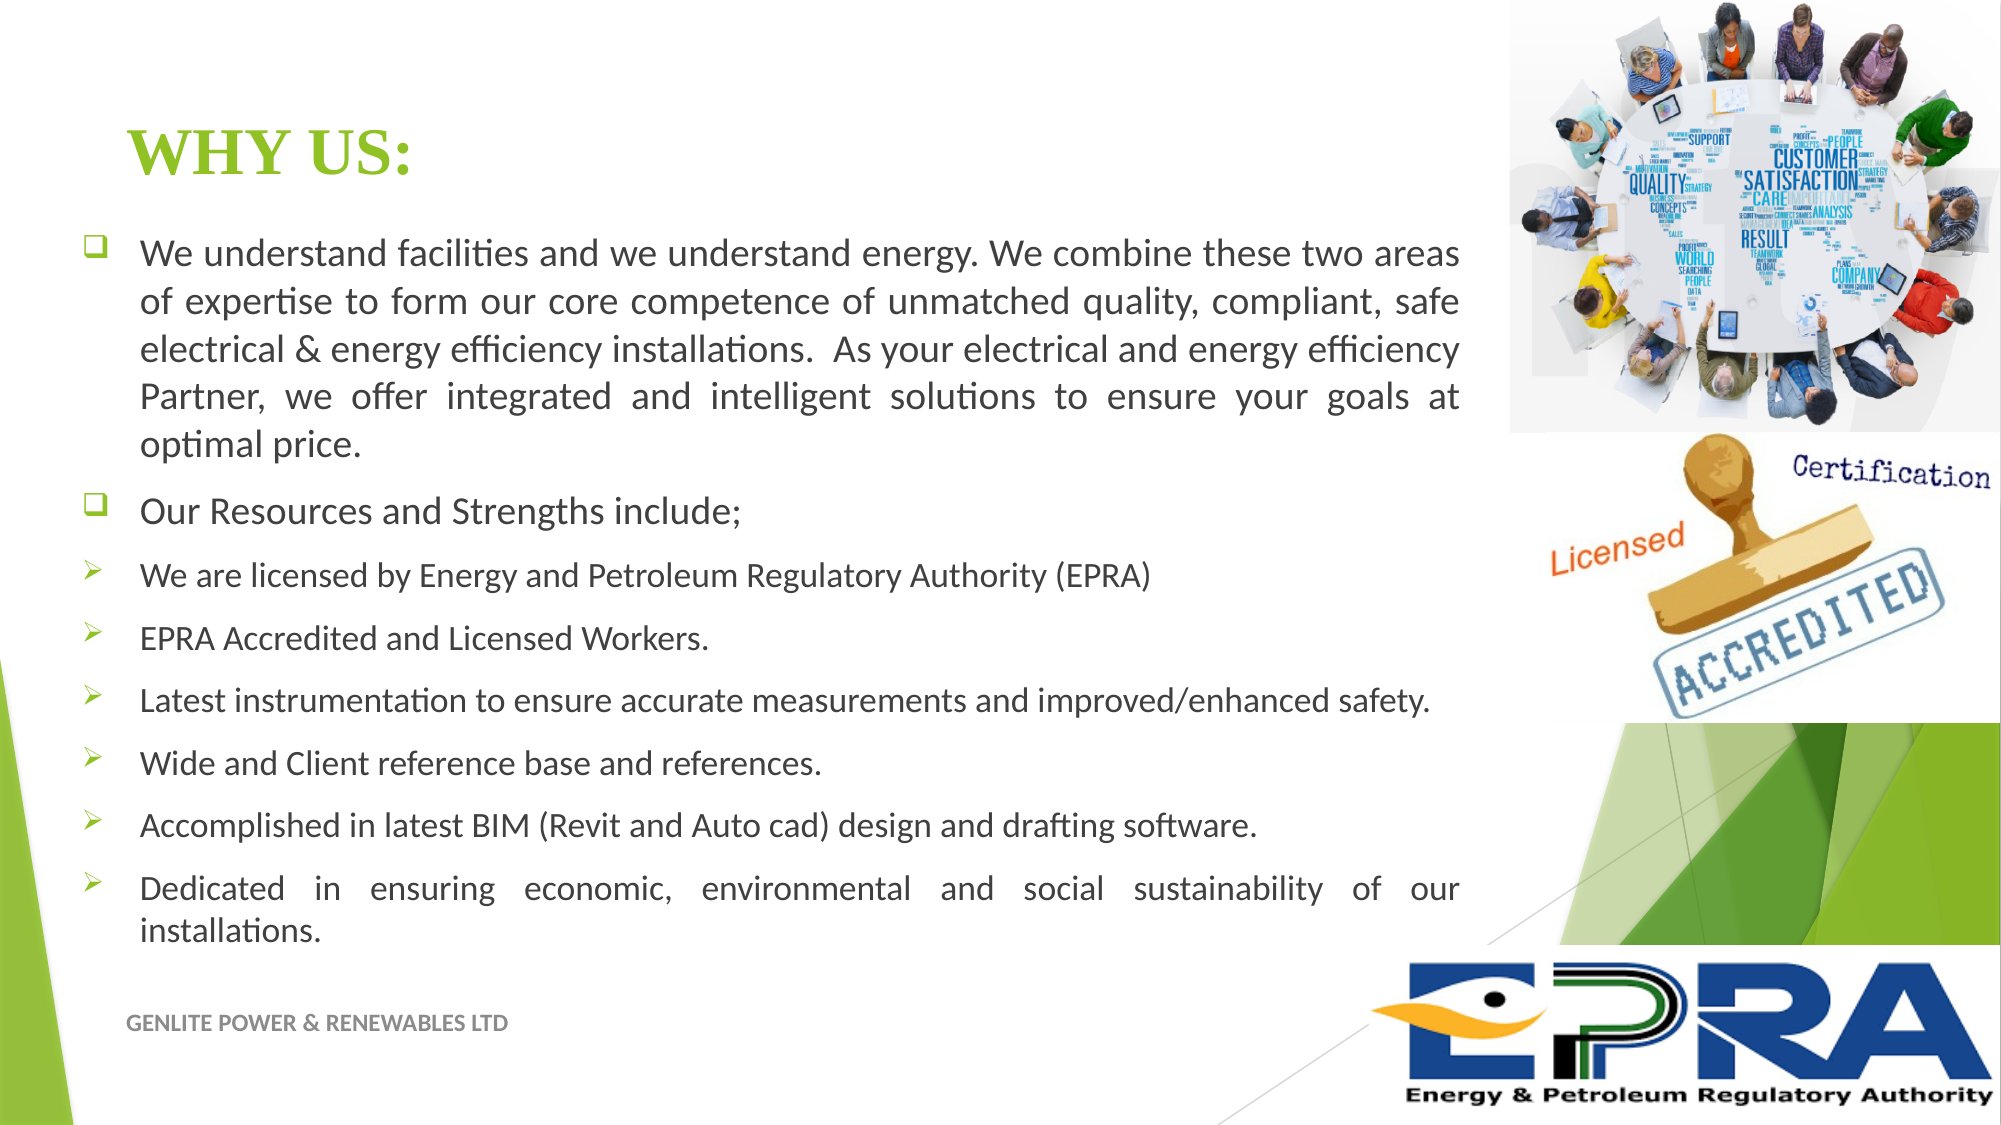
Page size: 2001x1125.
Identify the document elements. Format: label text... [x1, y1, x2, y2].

footer GENLITE POWER & RENEWABLES LTD [111, 991, 1145, 1051]
picture [1508, 0, 2000, 723]
title WHY US: [111, 99, 1504, 208]
picture [1368, 944, 2000, 1125]
list We understand facilities and we understand energy. We combine these two areas of expertise to form our core competence of unmatched quality, compliant, safe electrical & energy efficiency installations. As your electrical and energy efficiency Partner, we offer integrated and intelligent solutions to ensure your goals at optimal price. Our Resources and Strengths include; We are licensed by Energy and Petroleum Regulatory Authority (EPRA) EPRA Accredited and Licensed Workers. Latest instrumentation to ensure accurate measurements and improved/enhanced safety. Wide and Client reference base and references. Accomplished in latest BIM (Revit and Auto cad) design and drafting software. Dedicated in ensuring economic, environmental and social sustainability of our installations. [66, 219, 1478, 971]
